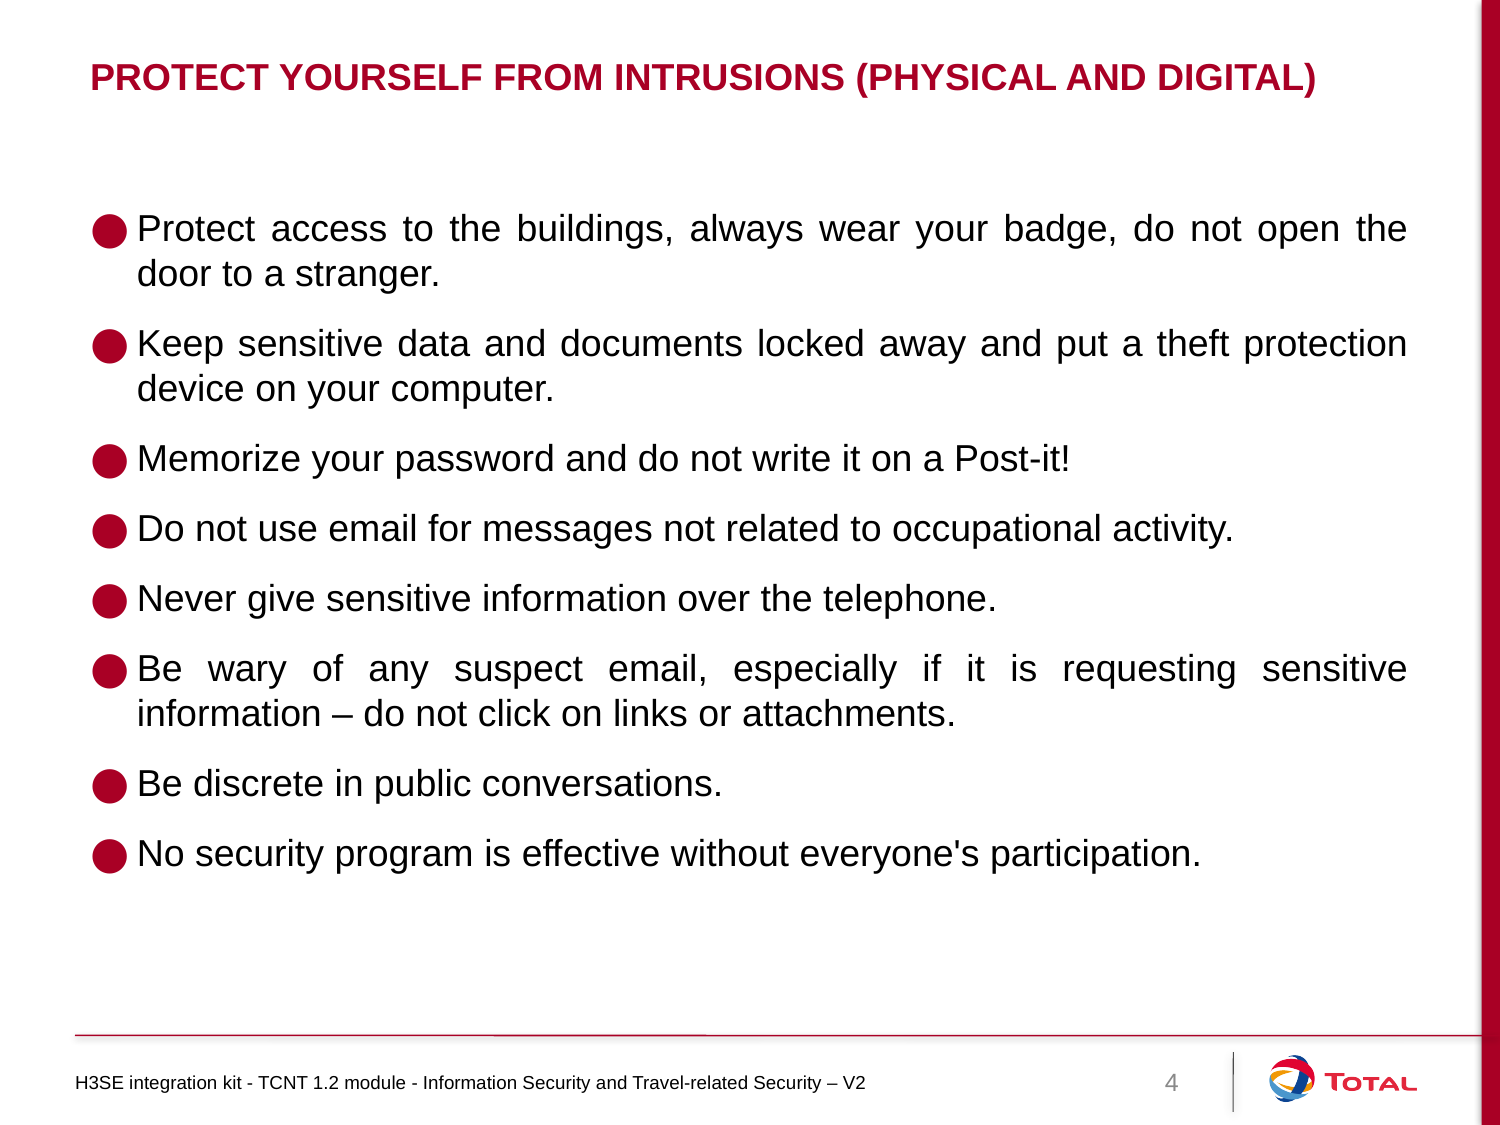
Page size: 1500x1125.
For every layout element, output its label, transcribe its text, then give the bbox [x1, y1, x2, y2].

title PROTECT YOURSELF FROM INTRUSIONS (PHYSICAL AND DIGITAL) [75, 45, 1424, 150]
slide_number 4 [1074, 1051, 1194, 1112]
picture [1260, 1045, 1426, 1112]
list Protect access to the buildings, always wear your badge, do not open the door to a stranger. Keep sensitive data and documents locked away and put a theft protection device on your computer. Memorize your password and do not write it on a Post-it! Do not use email for messages not related to occupational activity. Never give sensitive information over the telephone. Be wary of any suspect email, especially if it is requesting sensitive information – do not click on links or attachments. Be discrete in public conversations. No security program is effective without everyone's participation. [75, 196, 1424, 953]
footer H3SE integration kit - TCNT 1.2 module - Information Security and Travel-related Security – V2 [75, 1051, 988, 1112]
